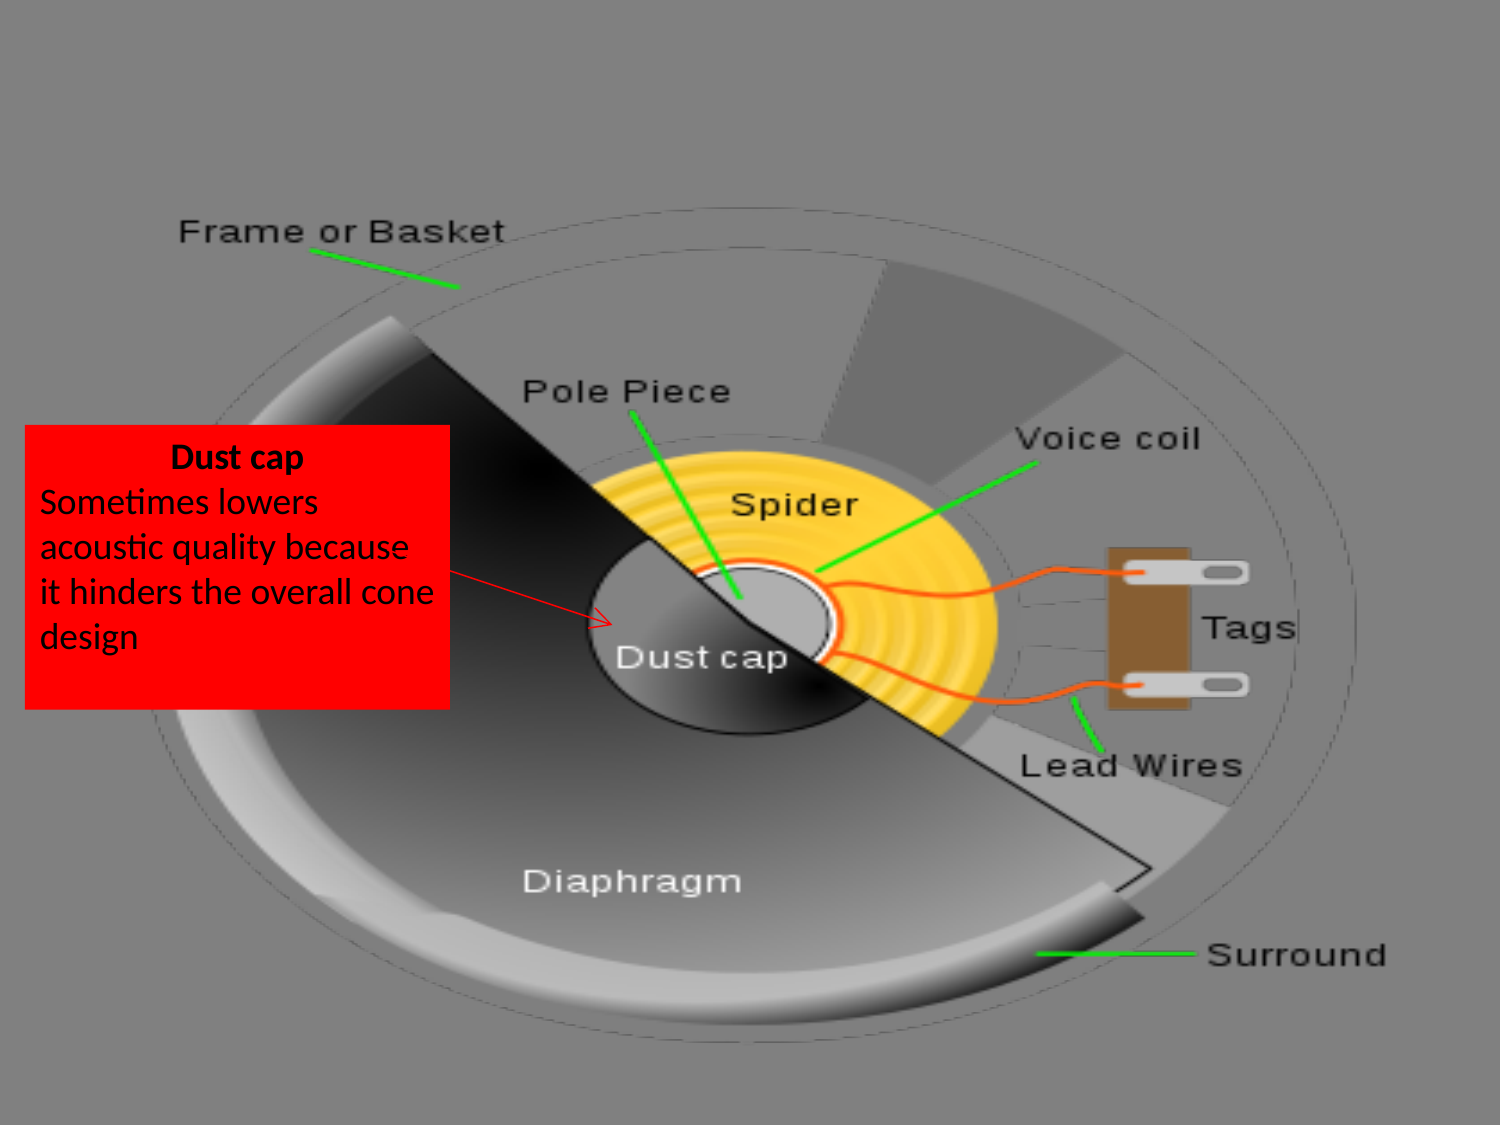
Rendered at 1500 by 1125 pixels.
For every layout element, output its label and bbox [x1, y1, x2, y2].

picture [124, 199, 1401, 1076]
text_box [24, 424, 613, 714]
